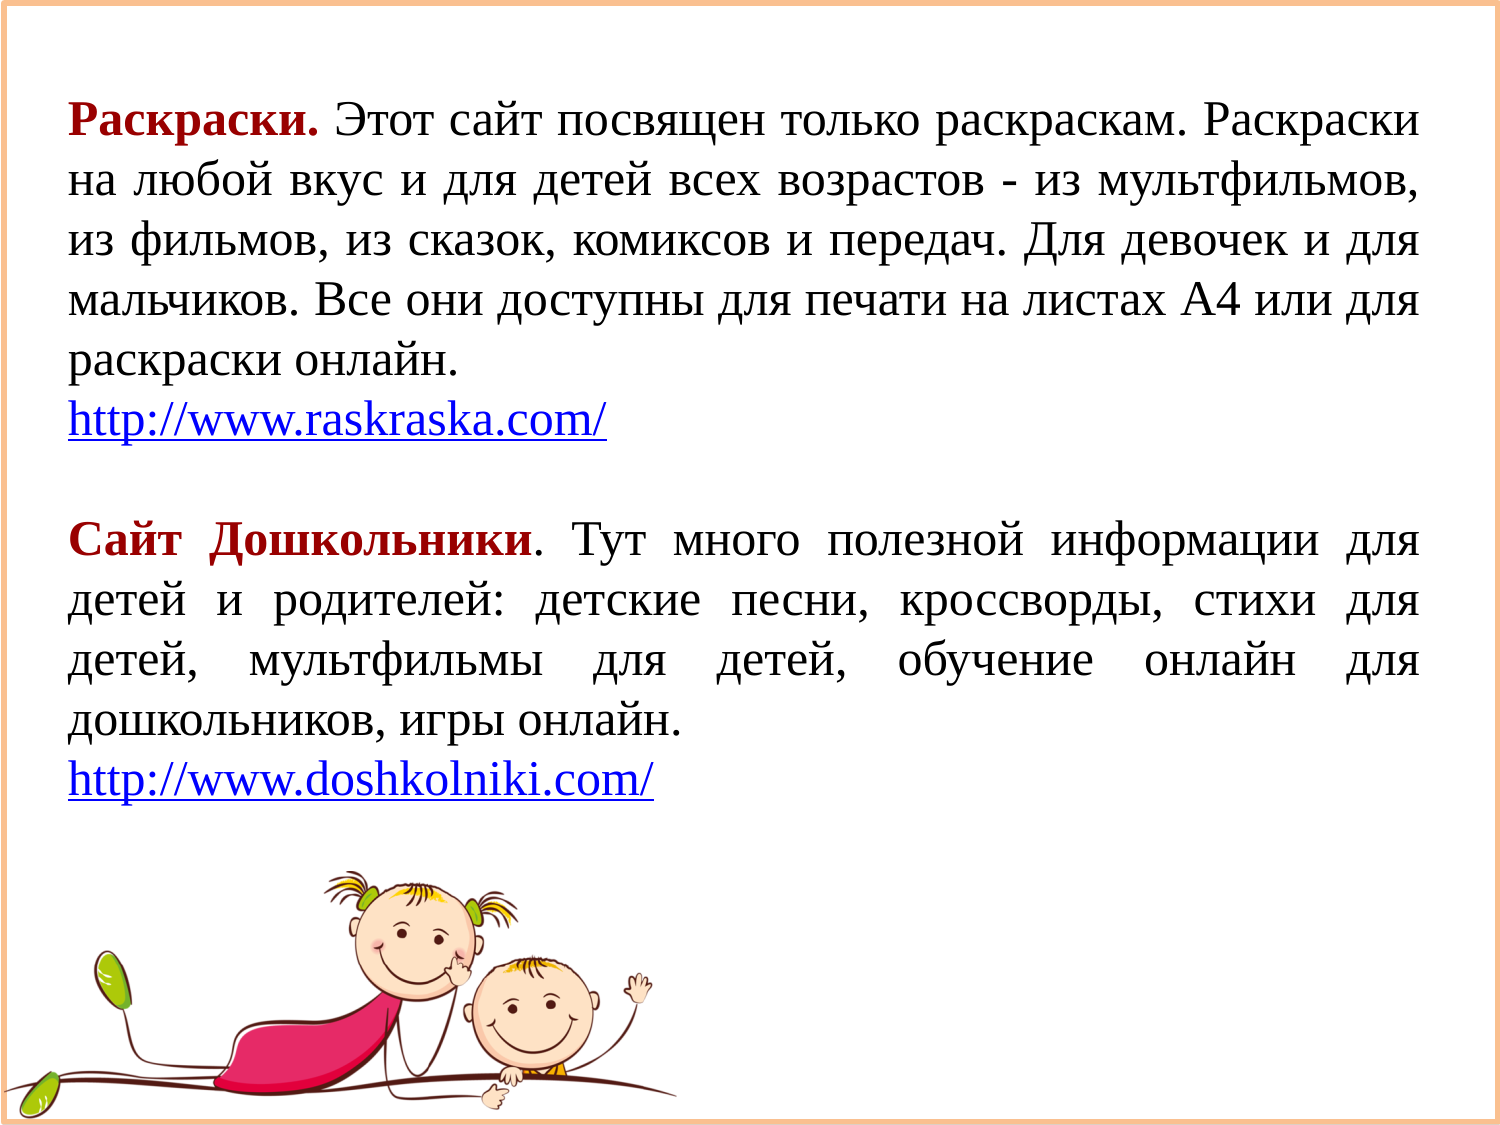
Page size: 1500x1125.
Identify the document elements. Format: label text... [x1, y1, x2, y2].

text_box Раскраски. Этот сайт посвящен только раскраскам. Раскраски на любой вкус и для детей всех возрастов - из мультфильмов, из фильмов, из сказок, комиксов и передач. Для девочек и для мальчиков. Все они доступны для печати на листах А4 или для раскраски онлайн. http://www.raskraska.com/ Сайт Дошкольники. Тут много полезной информации для детей и родителей: детские песни, кроссворды, стихи для детей, мультфильмы для детей, обучение онлайн для дошкольников, игры онлайн. http://www.doshkolniki.com/ [53, 78, 1436, 858]
picture [0, 0, 1500, 1125]
